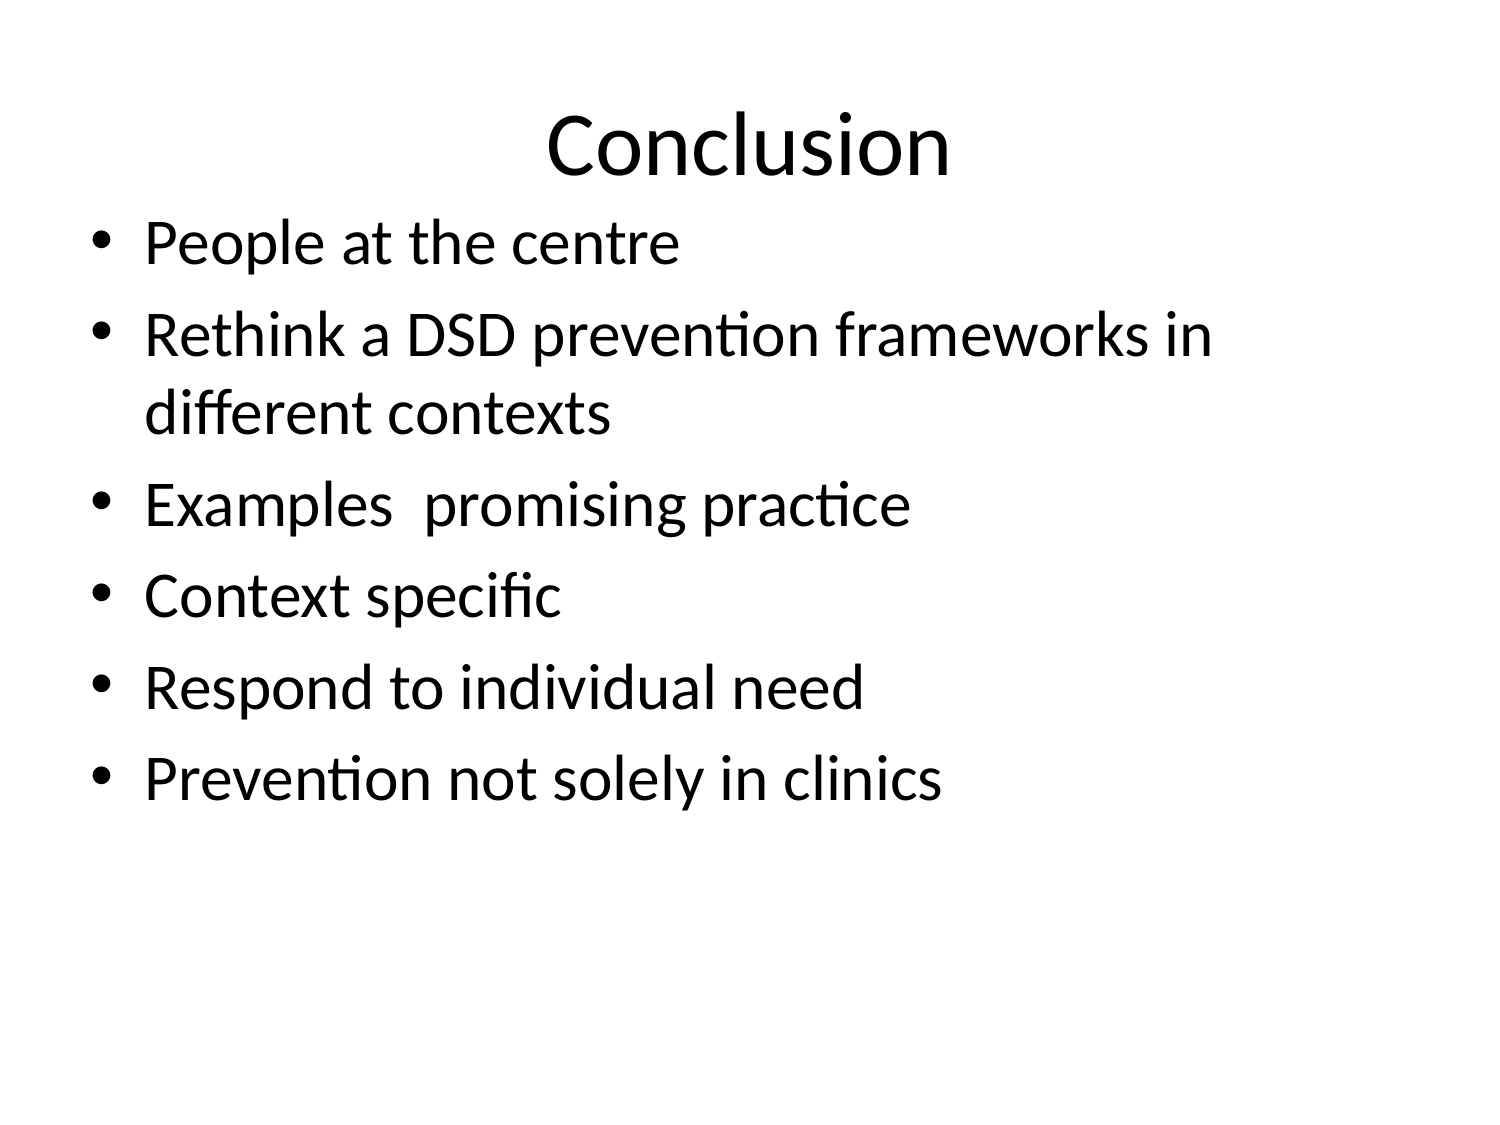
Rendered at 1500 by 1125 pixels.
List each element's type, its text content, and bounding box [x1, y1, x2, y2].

list People at the centre Rethink a DSD prevention frameworks in different contexts Examples promising practice Context specific Respond to individual need Prevention not solely in clinics [75, 192, 1425, 1005]
title Conclusion [75, 45, 1425, 192]
